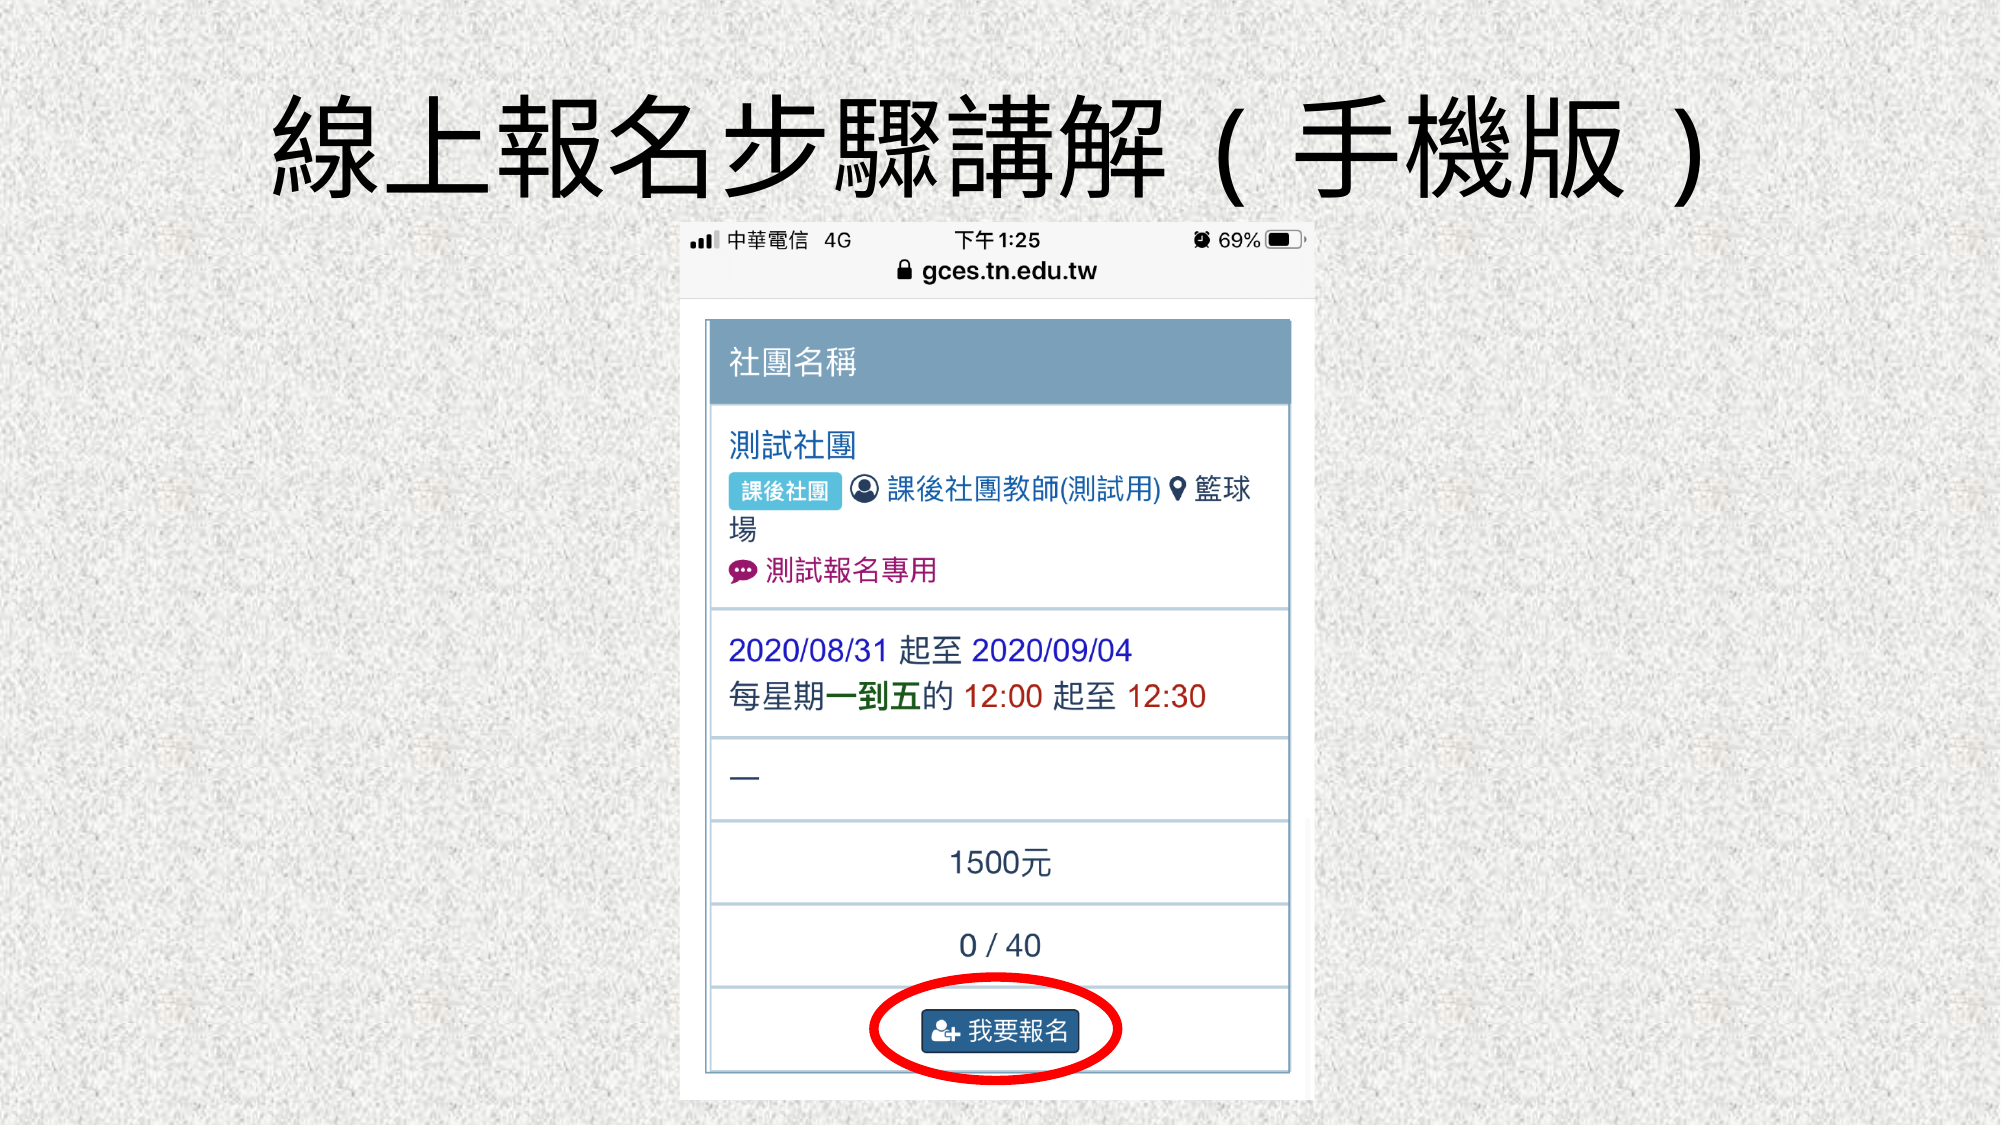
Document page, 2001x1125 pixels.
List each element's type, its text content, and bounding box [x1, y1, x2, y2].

picture [0, 0, 2001, 1125]
title 線上報名步驟講解(手機版) [133, 44, 1859, 262]
